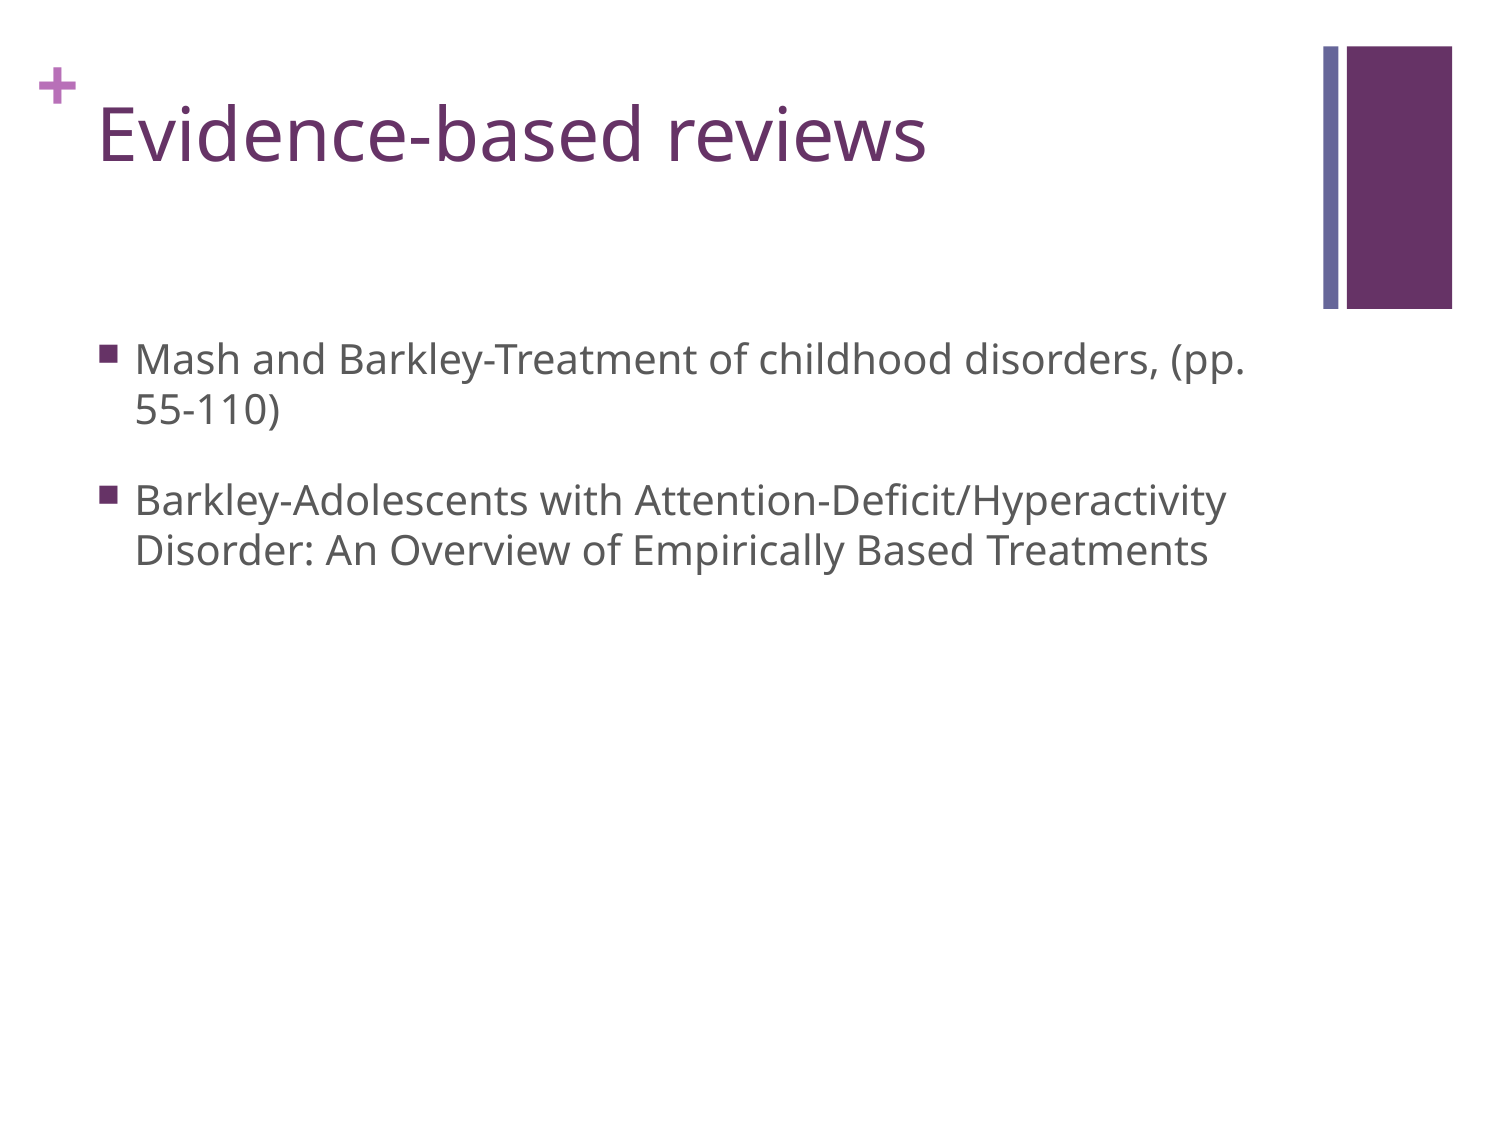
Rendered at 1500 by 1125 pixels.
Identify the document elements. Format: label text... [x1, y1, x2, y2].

list Mash and Barkley-Treatment of childhood disorders, (pp. 55-110) Barkley-Adolescents with Attention-Deficit/Hyperactivity Disorder: An Overview of Empirically Based Treatments [81, 324, 1322, 1005]
title Evidence-based reviews [81, 79, 1322, 263]
